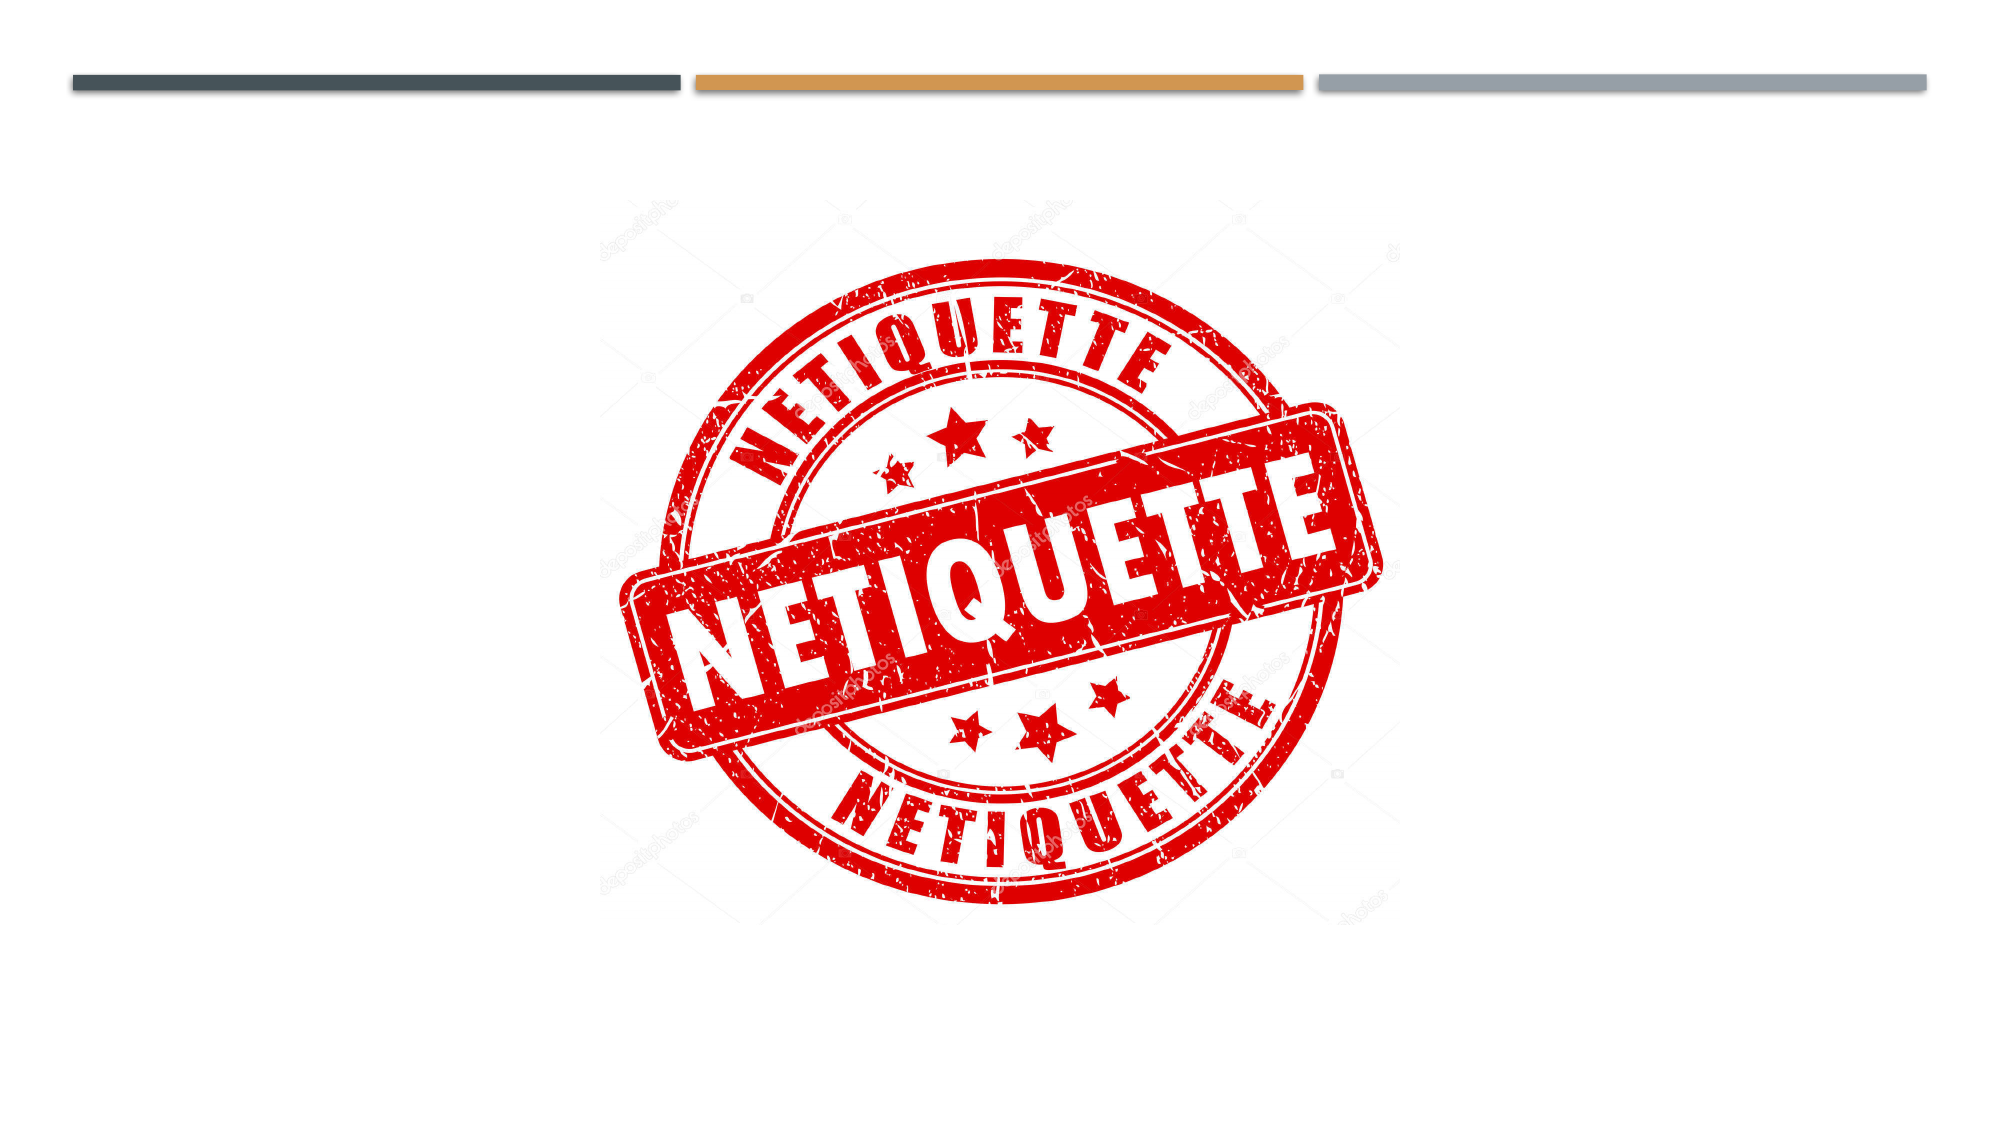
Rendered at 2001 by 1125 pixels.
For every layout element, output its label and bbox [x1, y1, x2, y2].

picture [599, 199, 1401, 926]
